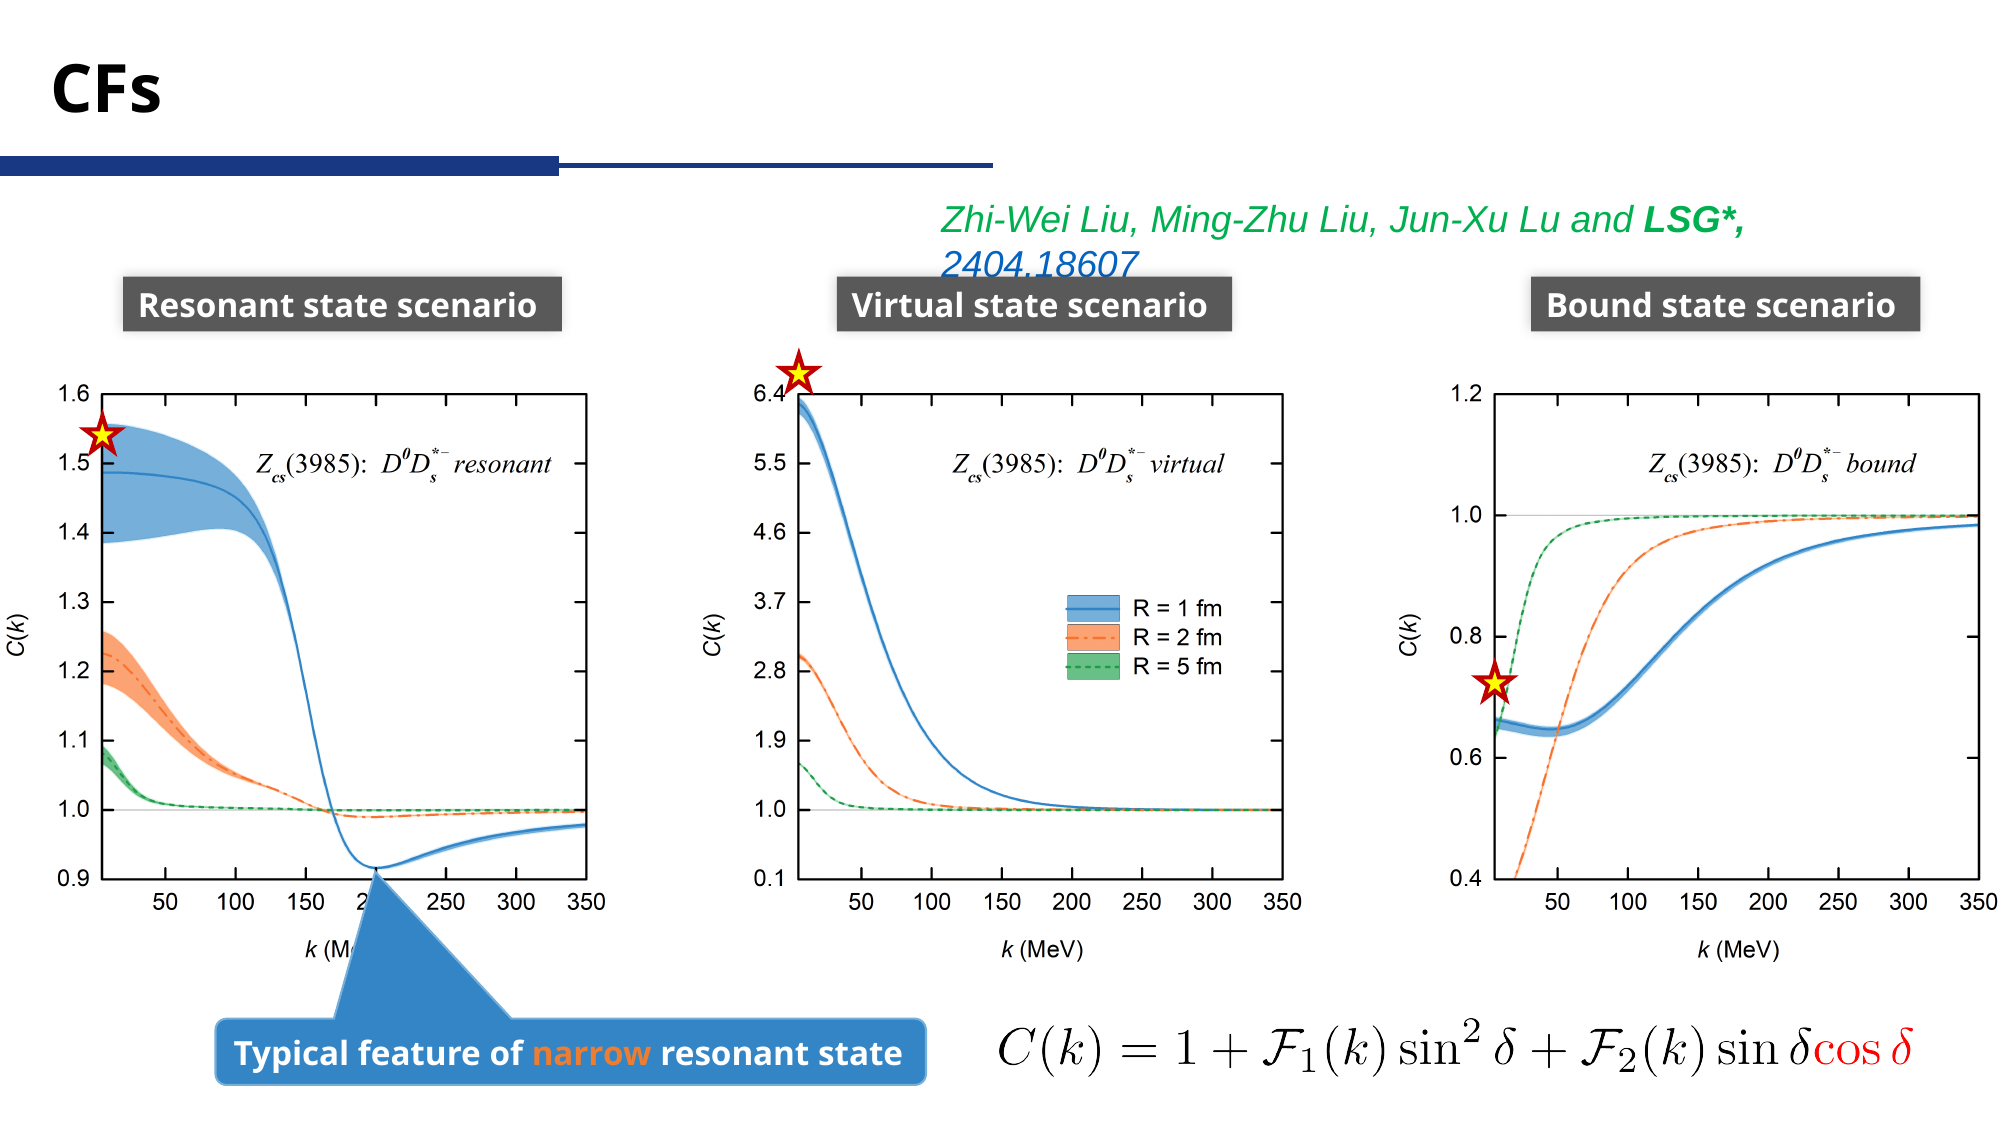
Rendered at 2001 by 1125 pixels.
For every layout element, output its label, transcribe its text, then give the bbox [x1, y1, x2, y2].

text_box Bound state scenario [1530, 276, 1921, 332]
picture [0, 378, 2000, 964]
text_box [778, 350, 820, 378]
text_box Typical feature of narrow resonant state [214, 964, 928, 1086]
text_box Virtual state scenario [836, 276, 1233, 332]
text_box Resonant state scenario [122, 276, 563, 332]
picture [999, 1018, 1913, 1078]
text_box Zhi-Wei Liu, Ming-Zhu Liu, Jun-Xu Lu and LSG*, 2404.18607 [926, 187, 1954, 293]
